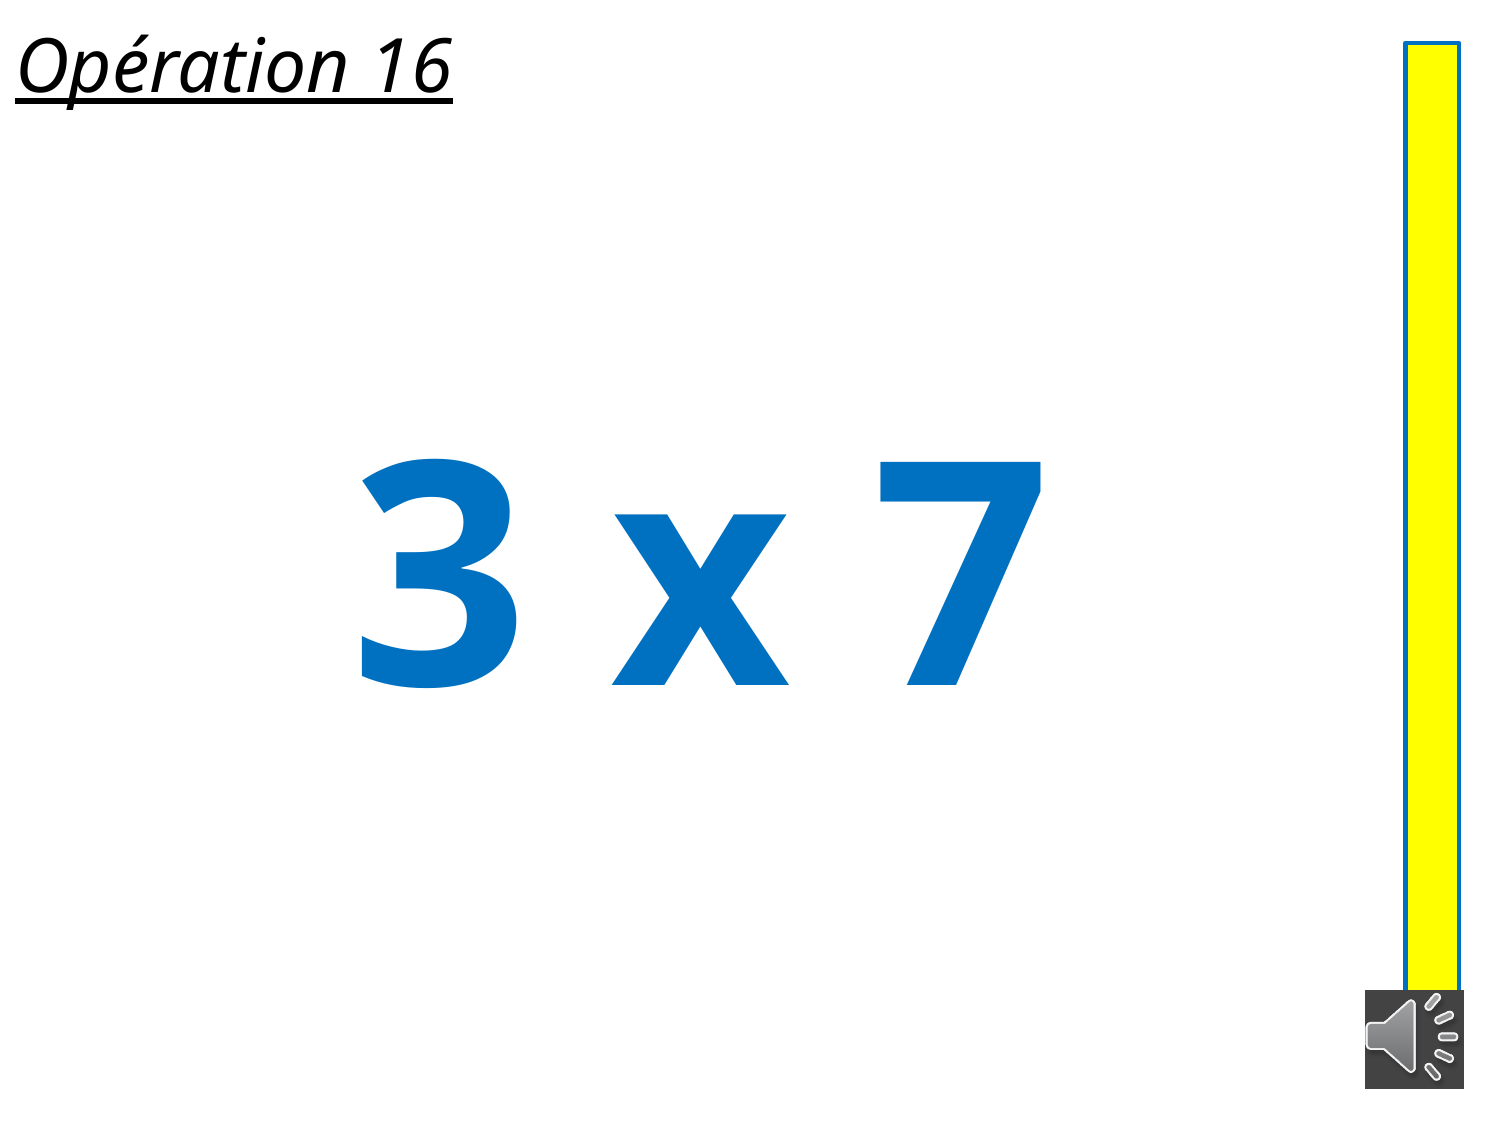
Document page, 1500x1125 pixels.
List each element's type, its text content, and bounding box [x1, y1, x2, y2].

title Opération 16 [0, 0, 502, 126]
text_box 3 x 7 [0, 365, 1403, 756]
text_box [1403, 41, 1461, 987]
picture [1364, 989, 1465, 1090]
